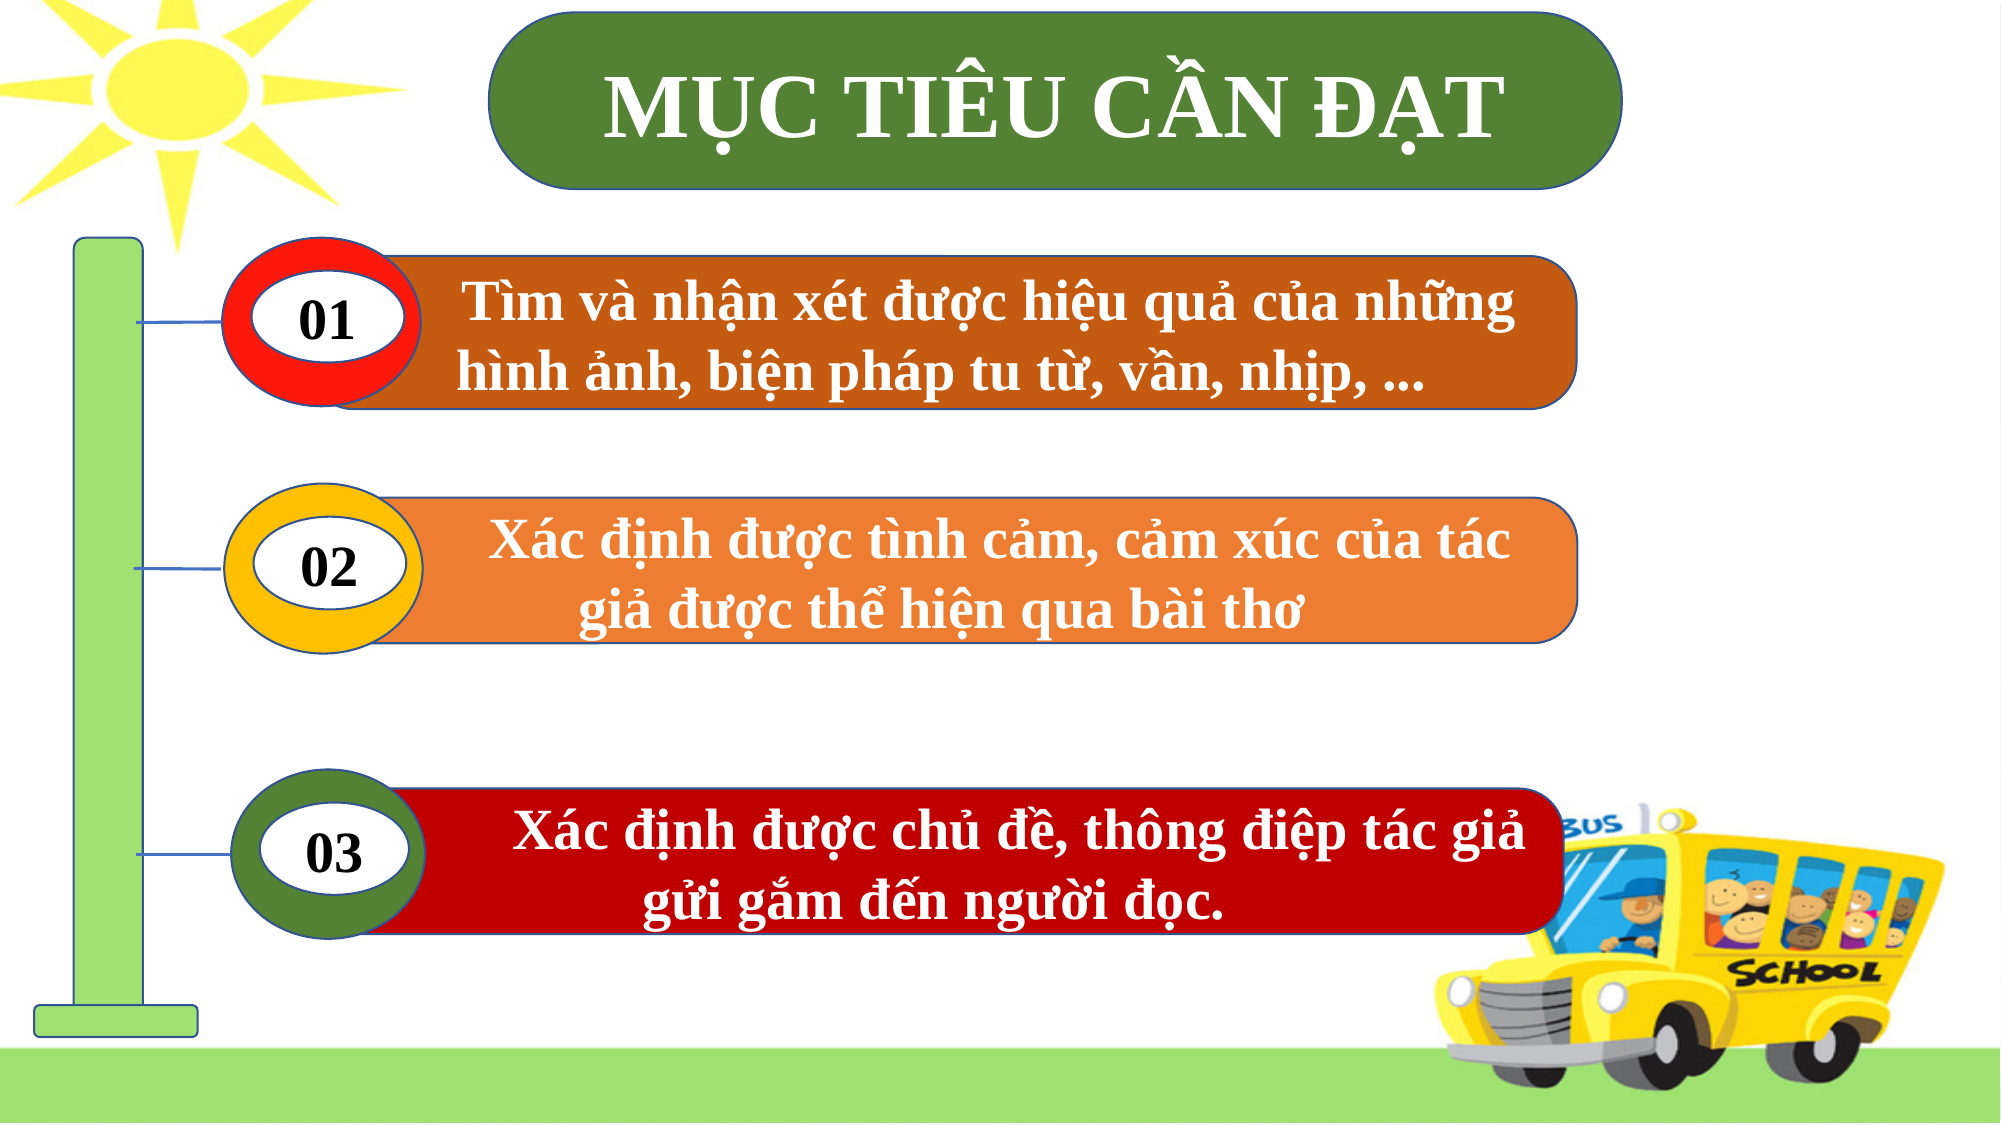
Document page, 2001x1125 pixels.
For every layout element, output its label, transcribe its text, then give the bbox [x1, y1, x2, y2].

text_box MỤC TIÊU CẦN ĐẠT [487, 11, 1623, 191]
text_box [34, 237, 198, 1037]
picture [0, 0, 2001, 1125]
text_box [133, 483, 1578, 654]
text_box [136, 769, 1564, 939]
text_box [136, 237, 1577, 410]
